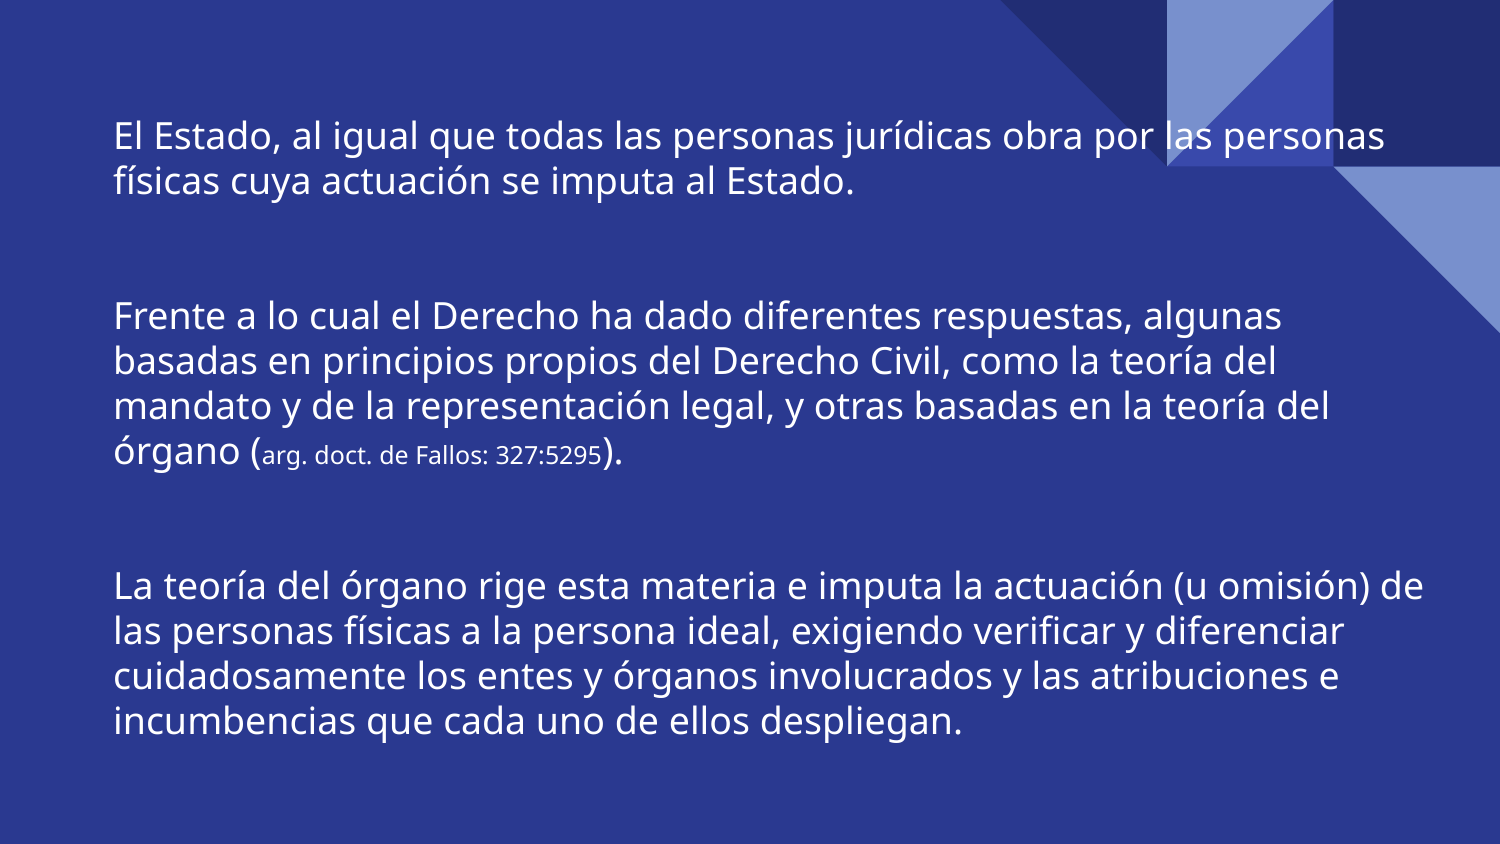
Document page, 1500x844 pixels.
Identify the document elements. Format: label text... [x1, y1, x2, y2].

title El Estado, al igual que todas las personas jurídicas obra por las personas físicas cuya actuación se imputa al Estado. Frente a lo cual el Derecho ha dado diferentes respuestas, algunas basadas en principios propios del Derecho Civil, como la teoría del mandato y de la representación legal, y otras basadas en la teoría del órgano (arg. doct. de Fallos: 327:5295). La teoría del órgano rige esta materia e imputa la actuación (u omisión) de las personas físicas a la persona ideal, exigiendo verificar y diferenciar cuidadosamente los entes y órganos involucrados y las atribuciones e incumbencias que cada uno de ellos despliegan. [98, 38, 1447, 816]
